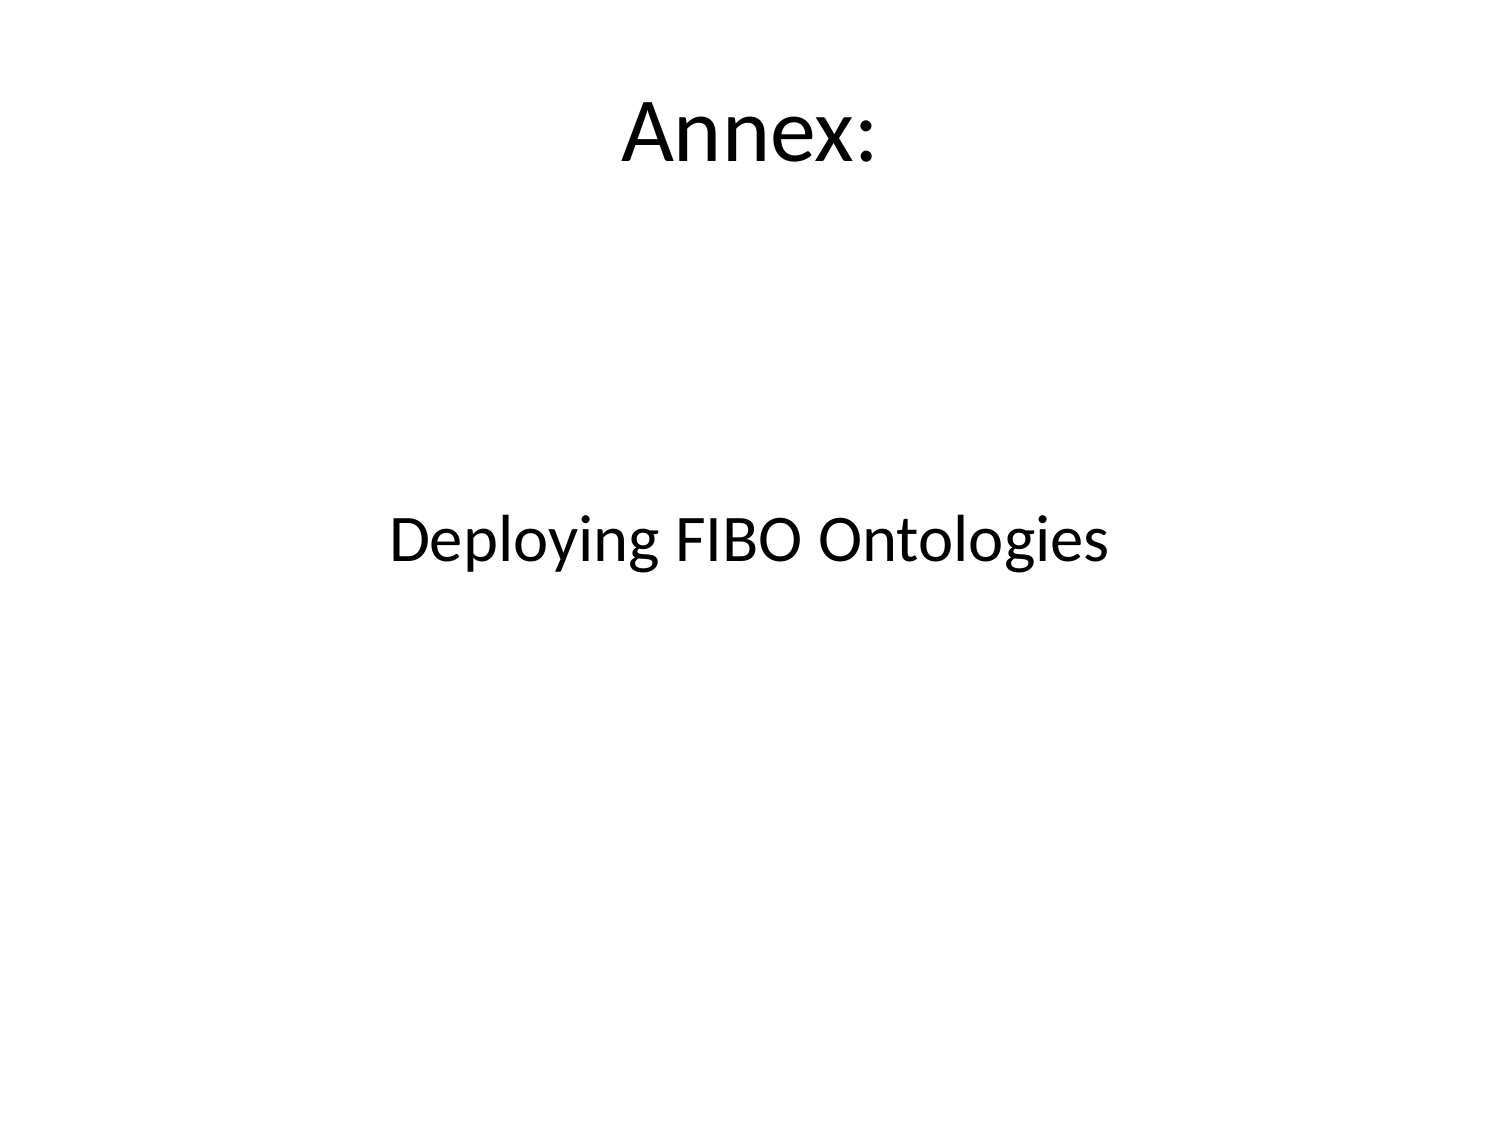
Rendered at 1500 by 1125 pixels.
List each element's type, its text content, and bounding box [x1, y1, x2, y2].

title Annex: [75, 45, 1425, 233]
list Deploying FIBO Ontologies [75, 487, 1425, 738]
